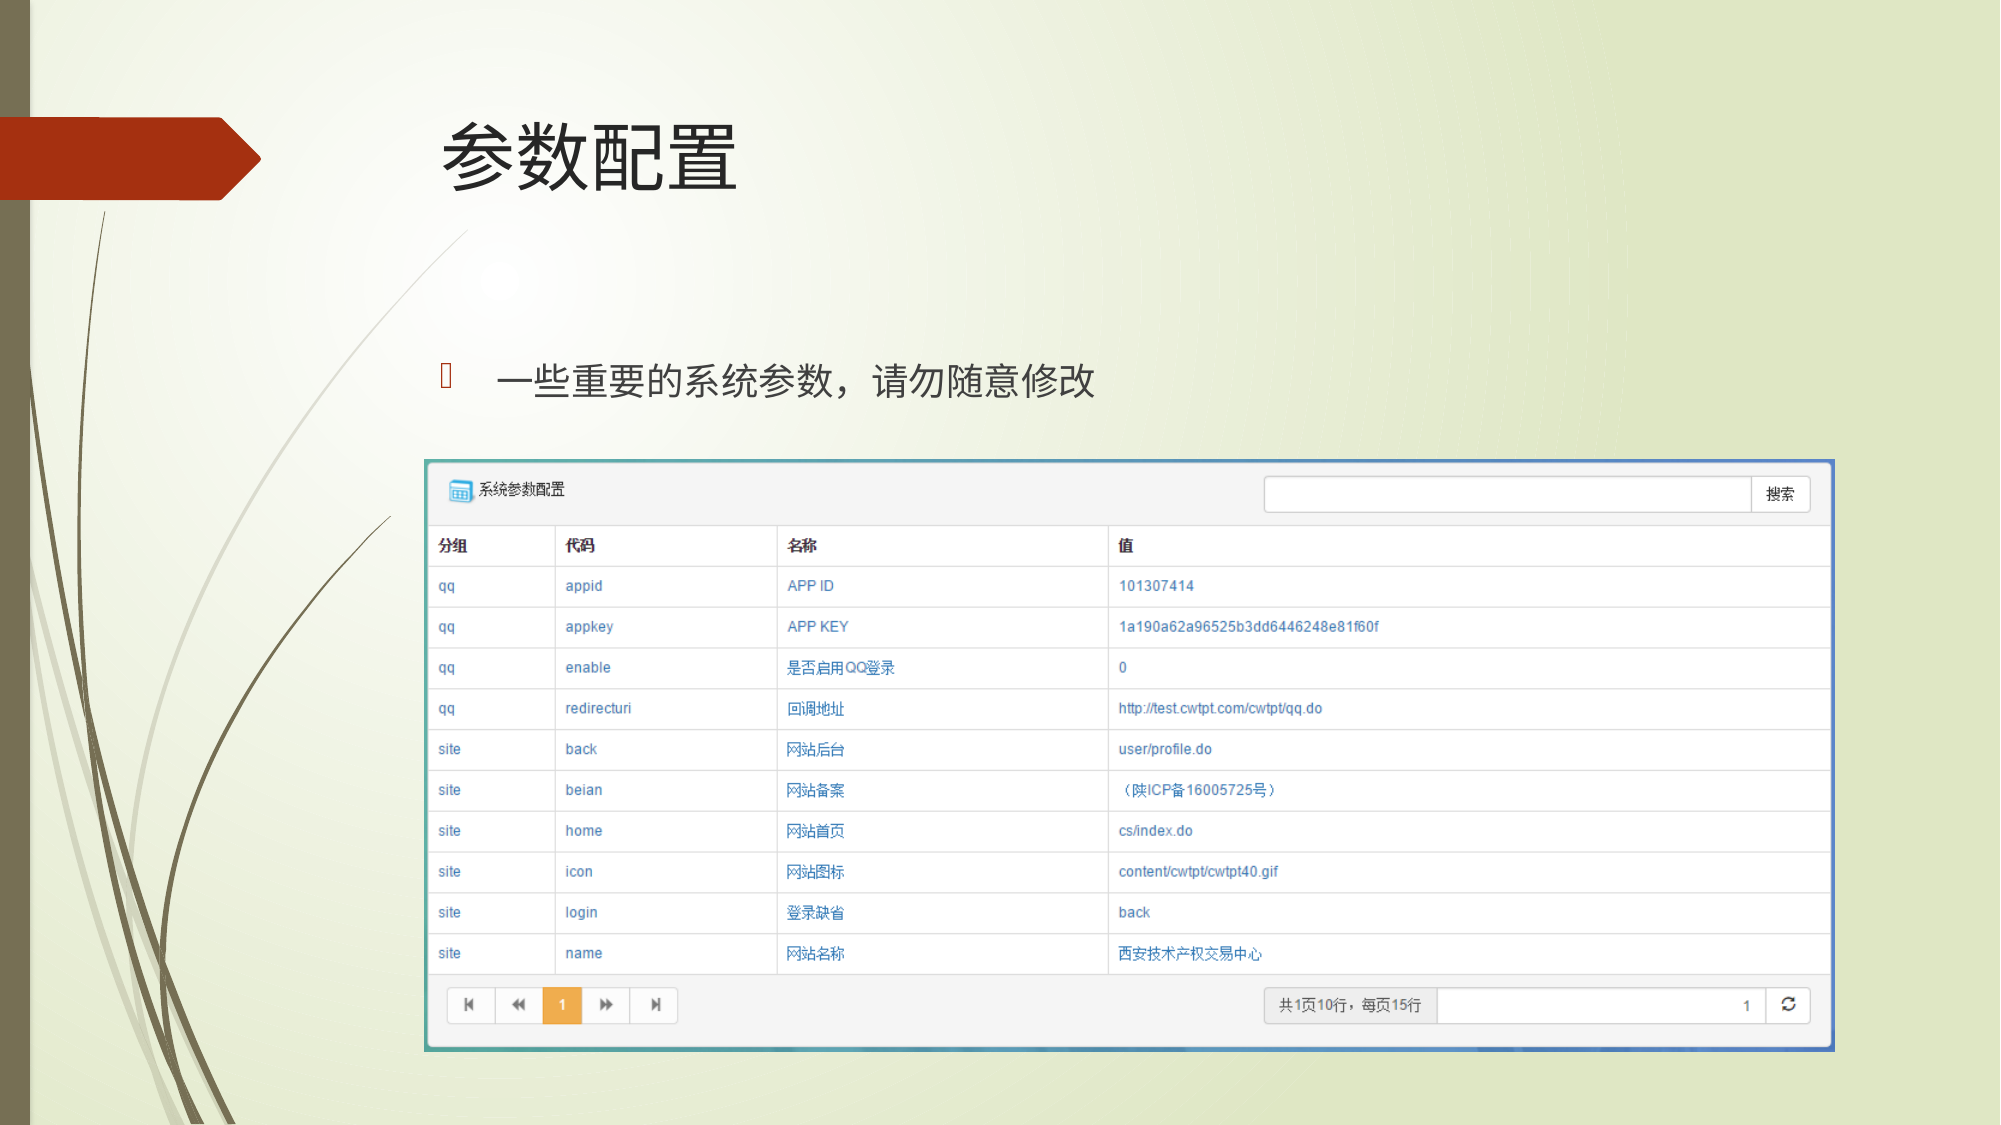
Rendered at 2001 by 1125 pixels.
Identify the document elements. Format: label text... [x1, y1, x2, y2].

title 参数配置 [425, 102, 1888, 313]
picture [424, 459, 1835, 1052]
list 一些重要的系统参数，请勿随意修改 [424, 350, 1888, 970]
